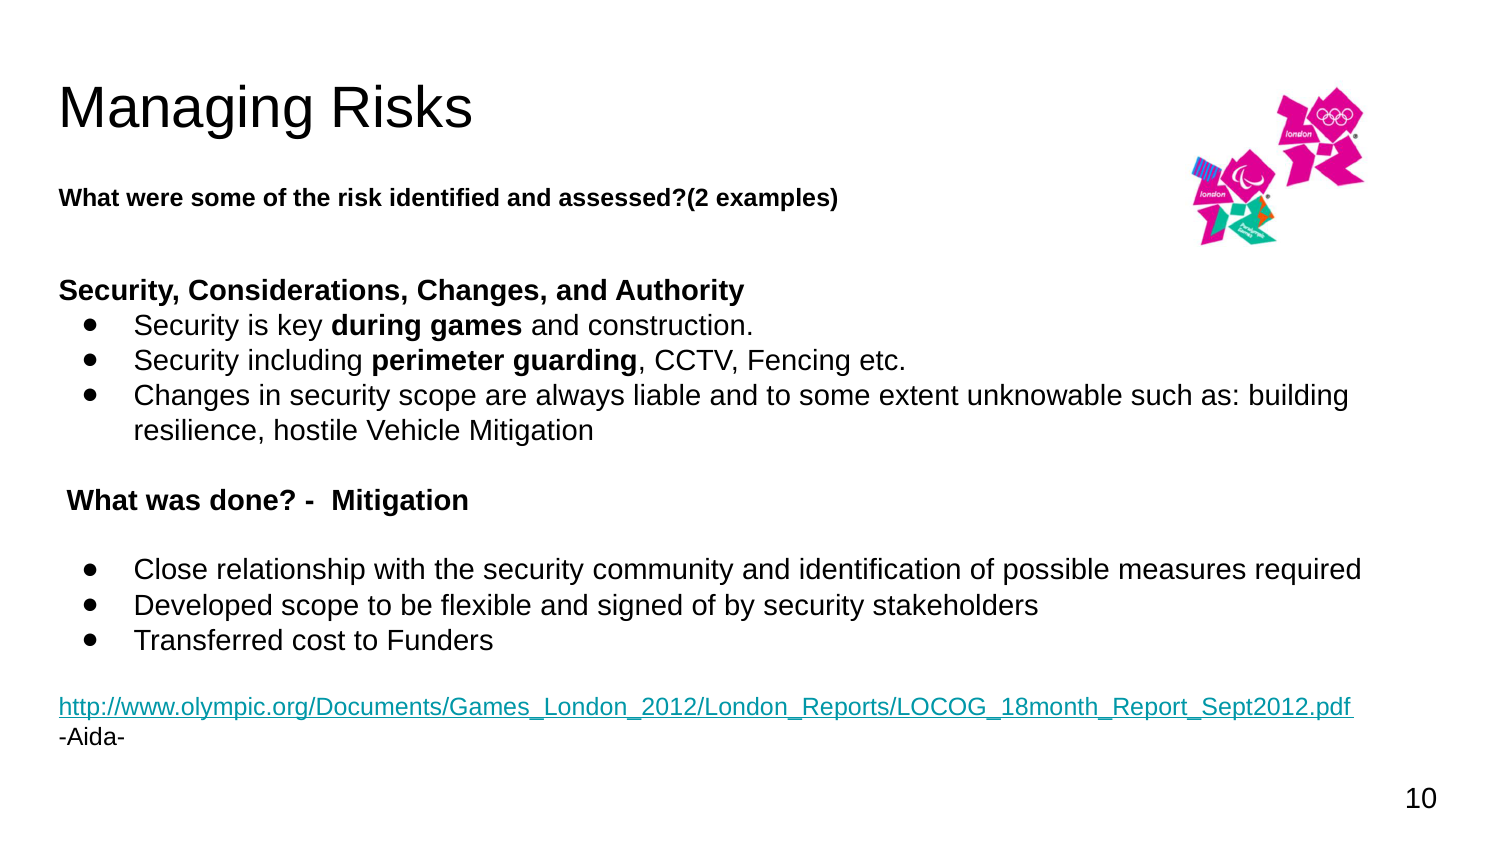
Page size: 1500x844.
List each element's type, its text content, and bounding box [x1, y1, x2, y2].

title Managing Risks [43, 53, 1442, 148]
picture [1185, 72, 1369, 261]
list What were some of the risk identified and assessed?(2 examples) ­Security, Considerations, Changes, and Authority Security is key during games and construction. Security including perimeter guarding, CCTV, Fencing etc. Changes in security scope are always liable and to some extent unknowable such as: building resilience, hostile Vehicle Mitigation What was done? - ­ Mitigation Close relationship with the security community and identification of possible measures required Developed scope to be flexible and signed of by security stakeholders Transferred cost to Funders http://www.olympic.org/Documents/Games_London_2012/London_Reports/LOCOG_18month_Report_Sept2012.pdf -Aida- [43, 166, 1442, 747]
slide_number 10 [1389, 764, 1480, 830]
